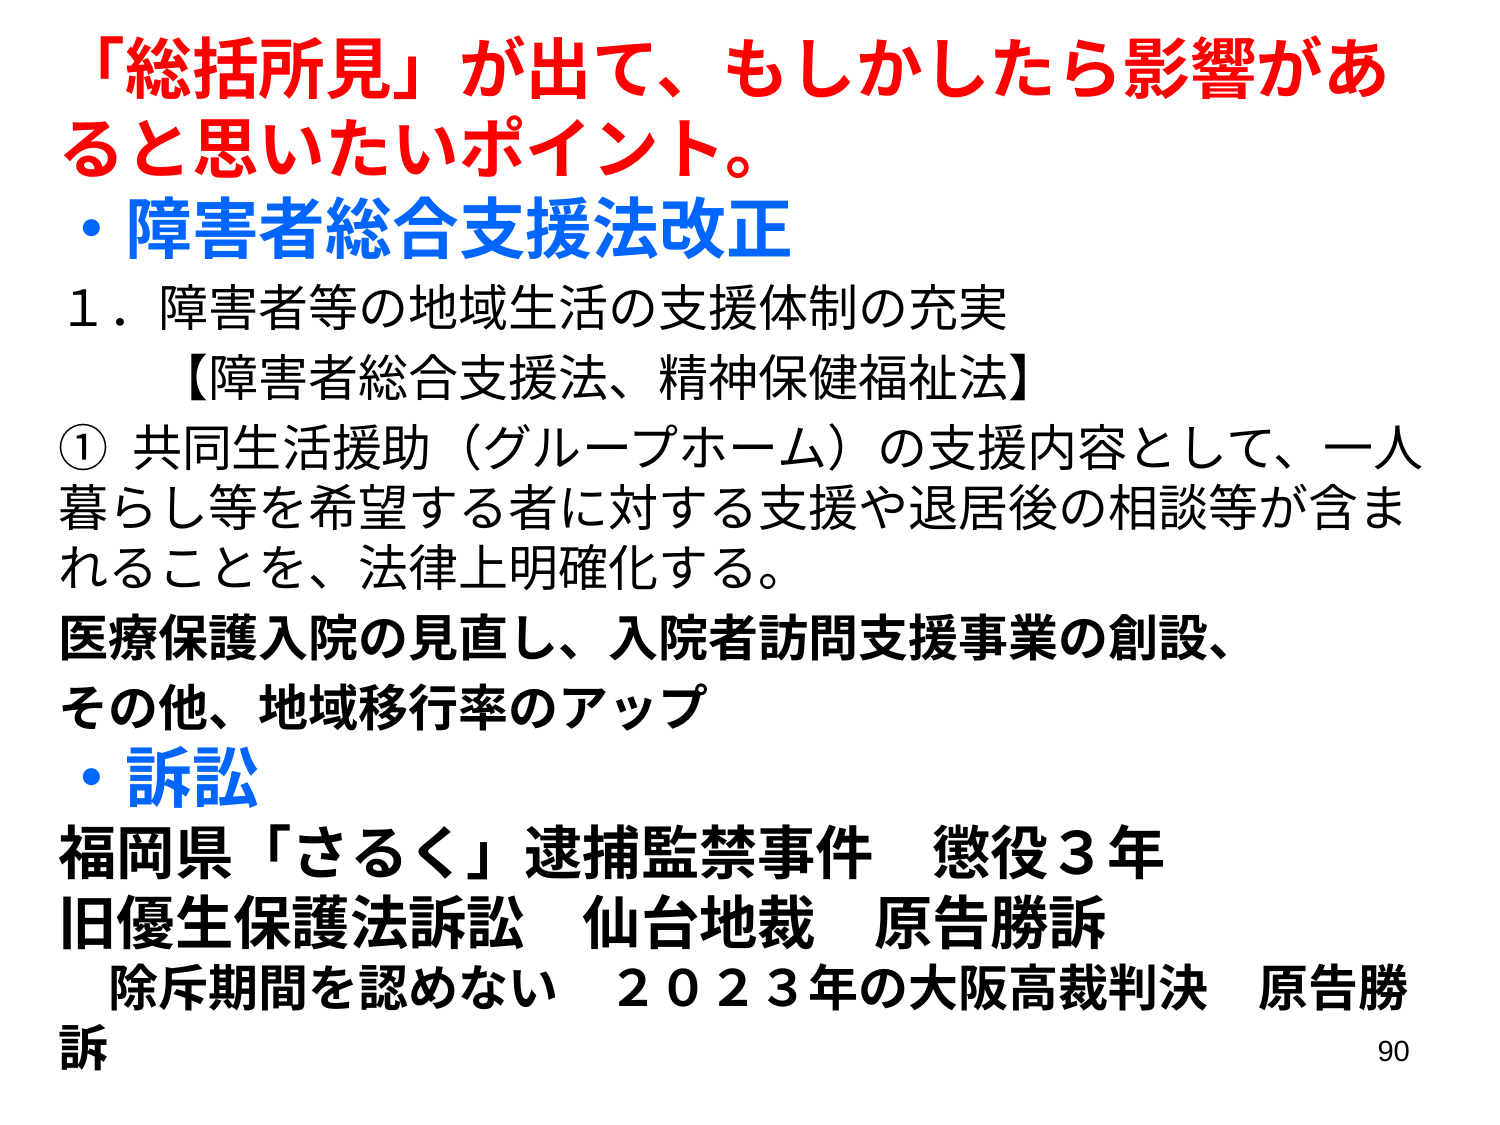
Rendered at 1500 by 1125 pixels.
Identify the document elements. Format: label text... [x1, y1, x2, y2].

text_box 「総括所見」が出て、もしかしたら影響があると思いたいポイント。 ・障害者総合支援法改正 １．障害者等の地域生活の支援体制の充実 【障害者総合支援法、精神保健福祉法】 ① 共同生活援助（グループホーム）の支援内容として、一人暮らし等を希望する者に対する支援や退居後の相談等が含まれることを、法律上明確化する。 医療保護入院の見直し、入院者訪問支援事業の創設、 その他、地域移行率のアップ ・訴訟 福岡県「さるく」逮捕監禁事件 懲役３年 旧優生保護法訴訟 仙台地裁 原告勝訴 除斥期間を認めない ２０２３年の大阪高裁判決 原告勝訴 [44, 19, 1447, 1125]
